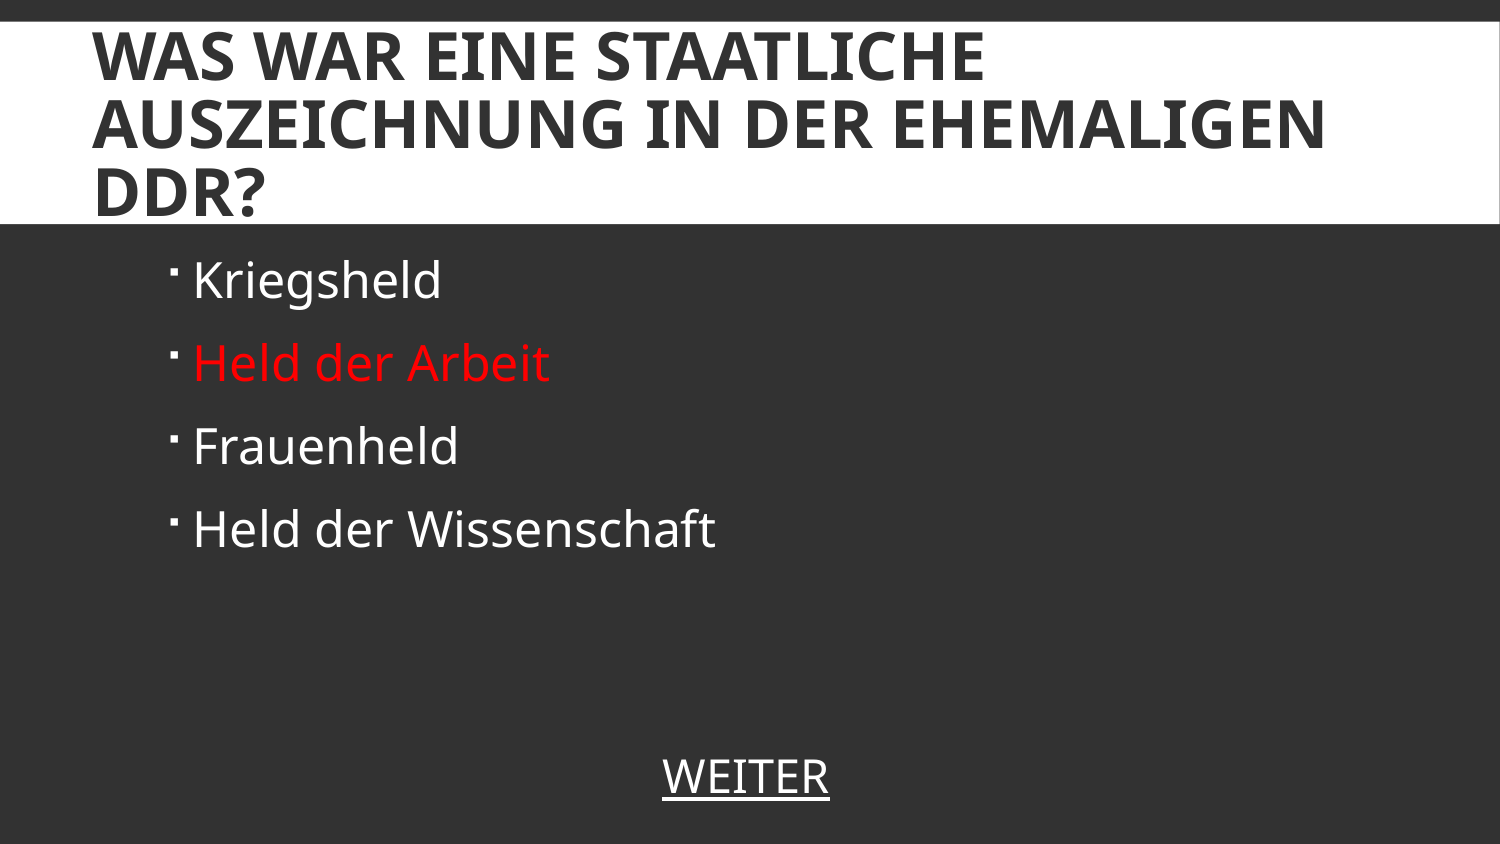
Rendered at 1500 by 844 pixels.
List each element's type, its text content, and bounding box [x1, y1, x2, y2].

list Kriegsheld Held der Arbeit Frauenheld Held der Wissenschaft [147, 247, 1352, 765]
text_box WEITER [651, 741, 849, 789]
title Was war eine staatliche Auszeichnung in der ehemaligen DDR? [77, 34, 1448, 221]
